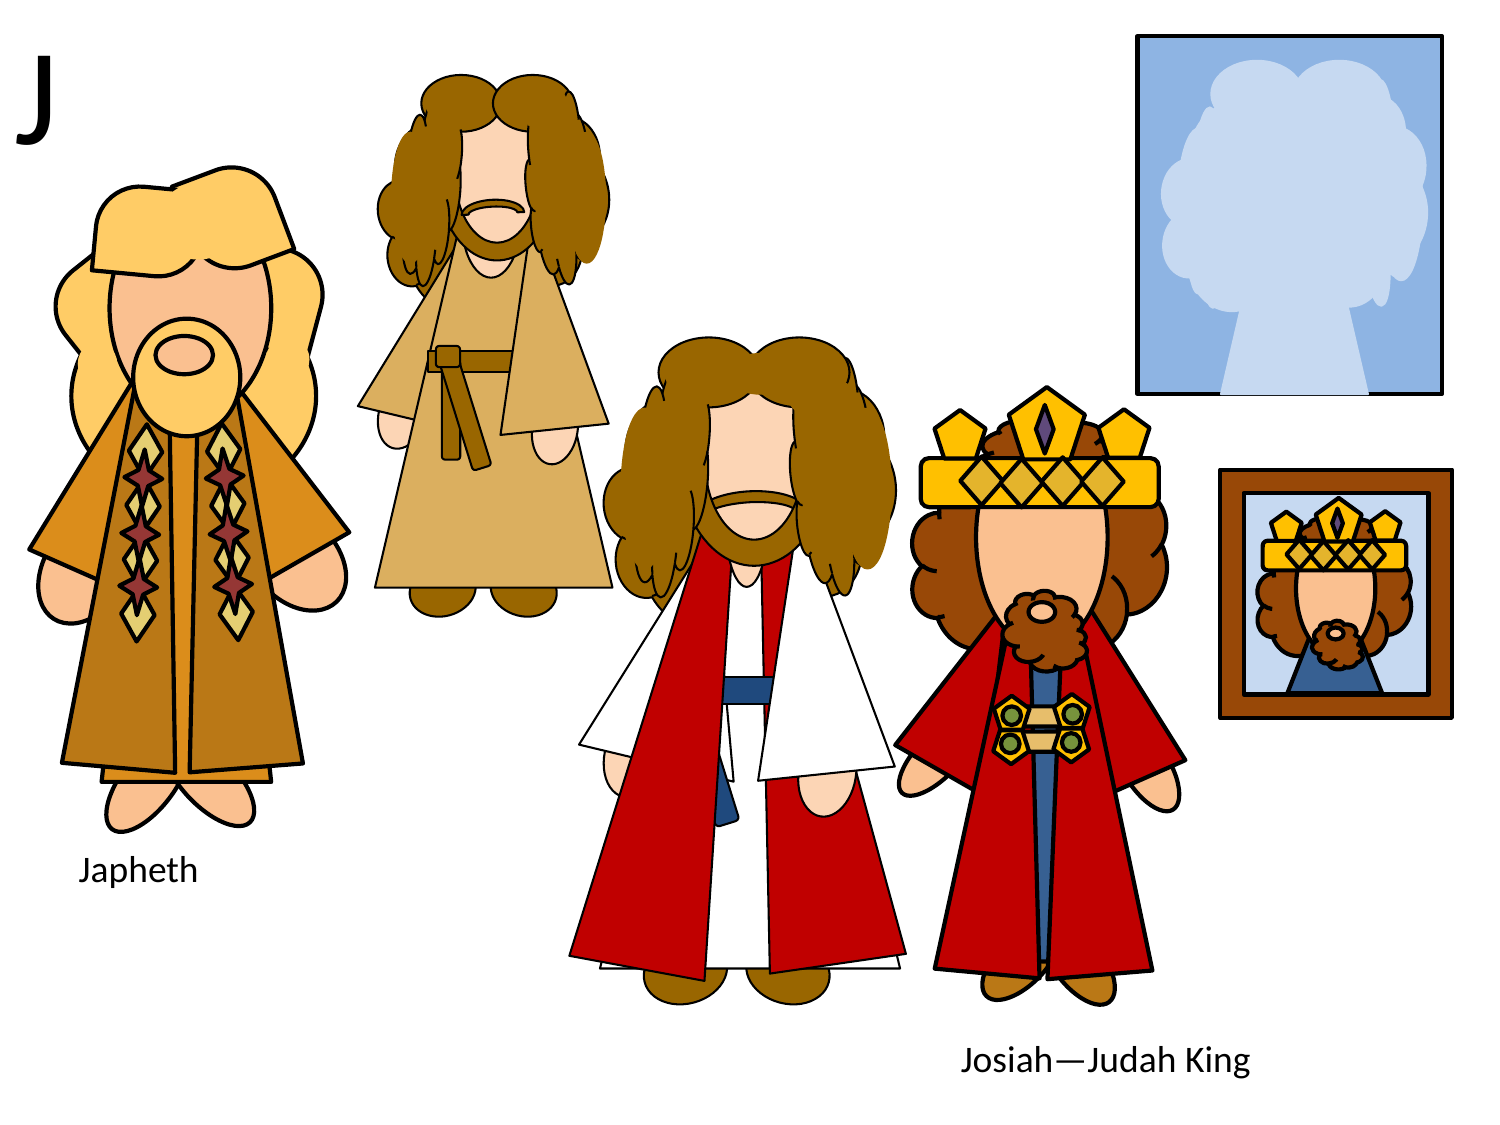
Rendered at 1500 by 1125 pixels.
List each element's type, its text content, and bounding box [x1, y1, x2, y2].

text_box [1137, 35, 1443, 395]
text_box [599, 337, 901, 1004]
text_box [43, 166, 337, 842]
text_box Josiah—Judah King [946, 1027, 1367, 1088]
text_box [1220, 469, 1453, 719]
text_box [374, 74, 613, 617]
text_box Japheth [63, 837, 352, 898]
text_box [910, 386, 1170, 1013]
text_box J [0, 0, 150, 180]
